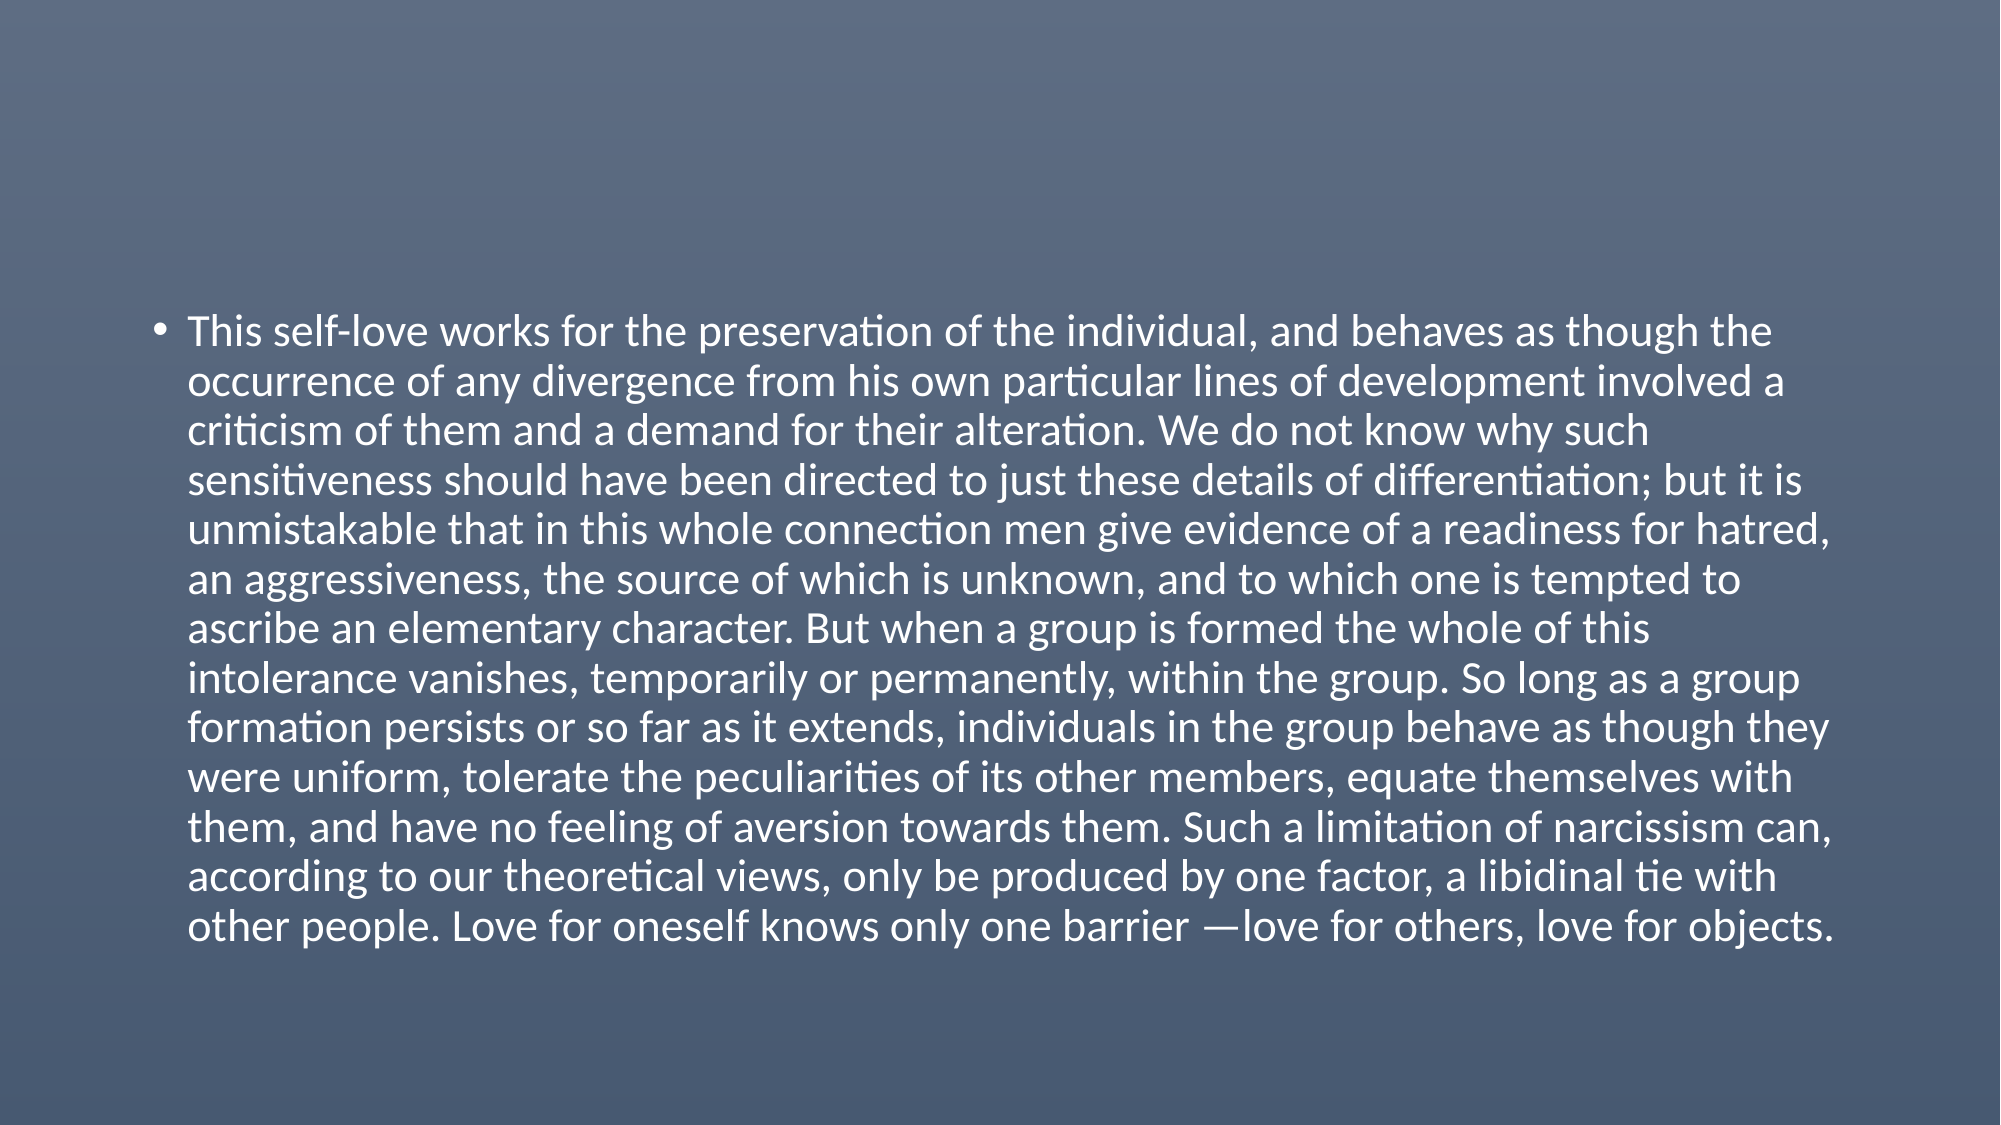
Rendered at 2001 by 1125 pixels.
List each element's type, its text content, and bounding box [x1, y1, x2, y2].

list This self-love works for the preservation of the individual, and behaves as though the occurrence of any divergence from his own particular lines of development involved a criticism of them and a demand for their alteration. We do not know why such sensitiveness should have been directed to just these details of differentiation; but it is unmistakable that in this whole connection men give evidence of a readiness for hatred, an aggressiveness, the source of which is unknown, and to which one is tempted to ascribe an elementary character. But when a group is formed the whole of this intolerance vanishes, temporarily or permanently, within the group. So long as a group formation persists or so far as it extends, individuals in the group behave as though they were uniform, tolerate the peculiarities of its other members, equate themselves with them, and have no feeling of aversion towards them. Such a limitation of narcissism can, according to our theoretical views, only be produced by one factor, a libidinal tie with other people. Love for oneself knows only one barrier —love for others, love for objects. [137, 299, 1863, 1014]
